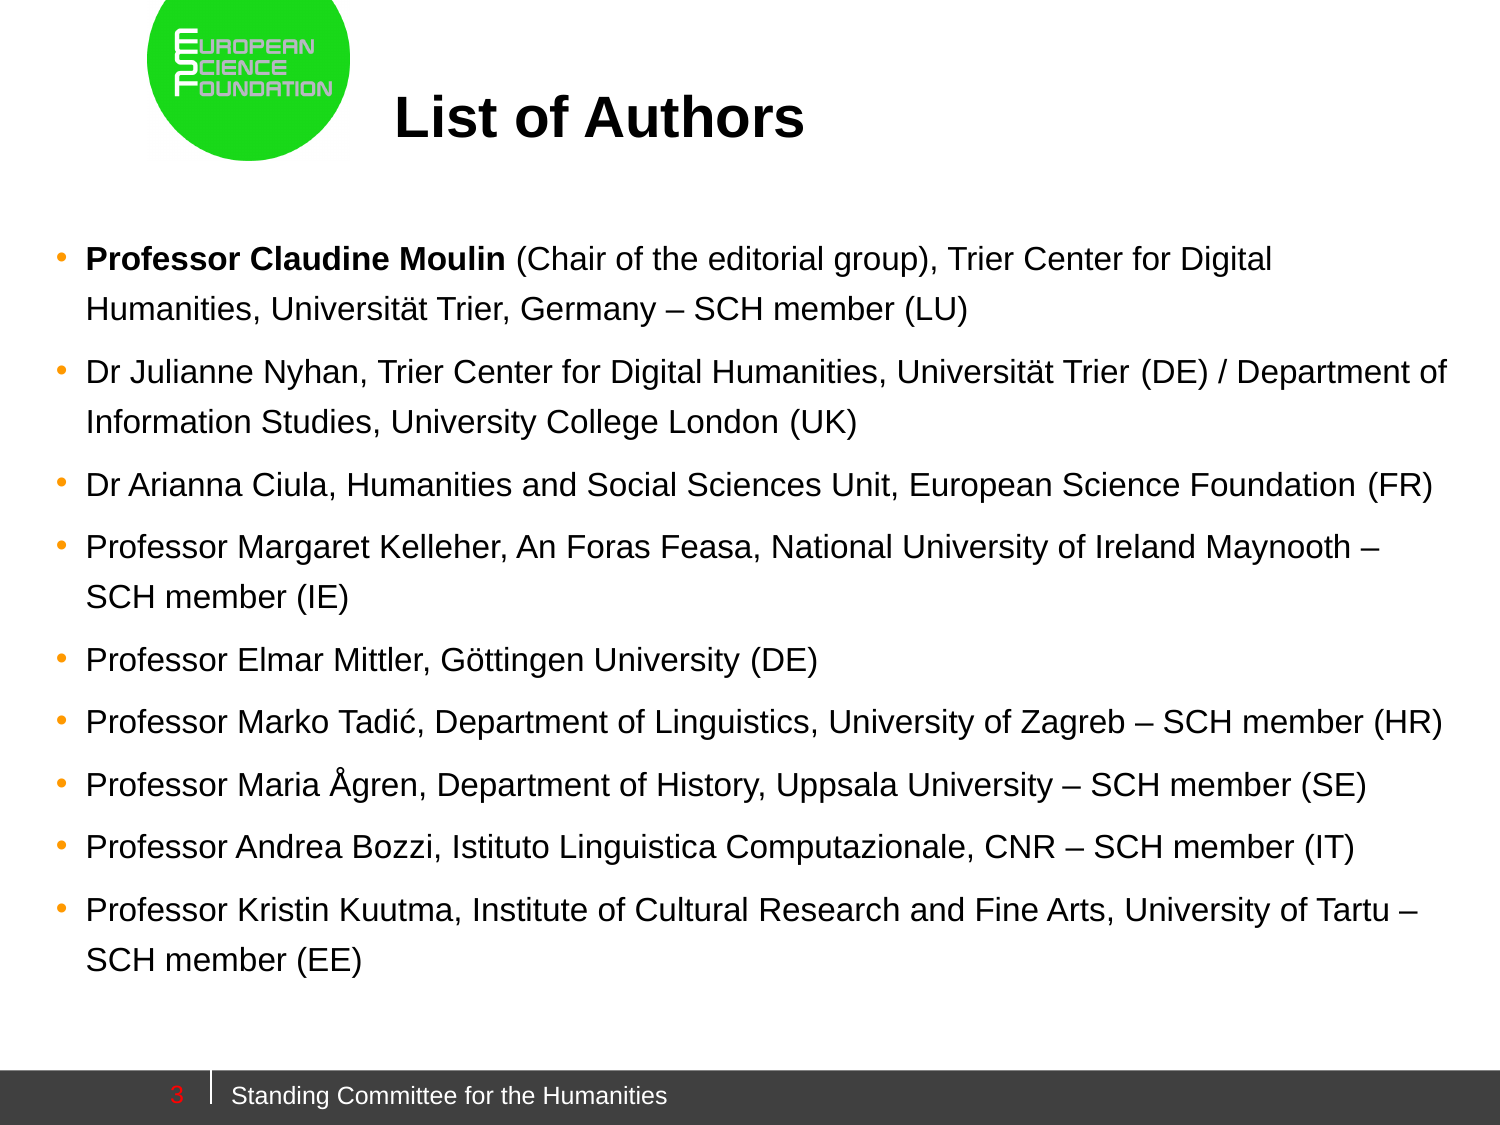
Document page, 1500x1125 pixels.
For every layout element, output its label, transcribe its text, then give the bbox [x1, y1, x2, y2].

slide_number 3 [154, 1070, 215, 1119]
title List of Authors [379, 31, 1500, 197]
picture [147, 0, 350, 161]
footer Standing Committee for the Humanities [215, 1071, 1230, 1125]
text_box Professor Claudine Moulin (Chair of the editorial group), Trier Center for Digital Humanities, Universität Trier, Germany – SCH member (LU) Dr Julianne Nyhan, Trier Center for Digital Humanities, Universität Trier (DE) / Department of Information Studies, University College London (UK) Dr Arianna Ciula, Humanities and Social Sciences Unit, European Science Foundation (FR) Professor Margaret Kelleher, An Foras Feasa, National University of Ireland Maynooth – SCH member (IE) Professor Elmar Mittler, Göttingen University (DE) Professor Marko Tadić, Department of Linguistics, University of Zagreb – SCH member (HR) Professor Maria Ågren, Department of History, Uppsala University – SCH member (SE) Professor Andrea Bozzi, Istituto Linguistica Computazionale, CNR – SCH member (IT) Professor Kristin Kuutma, Institute of Cultural Research and Fine Arts, University of Tartu – SCH member (EE) [41, 220, 1471, 1012]
